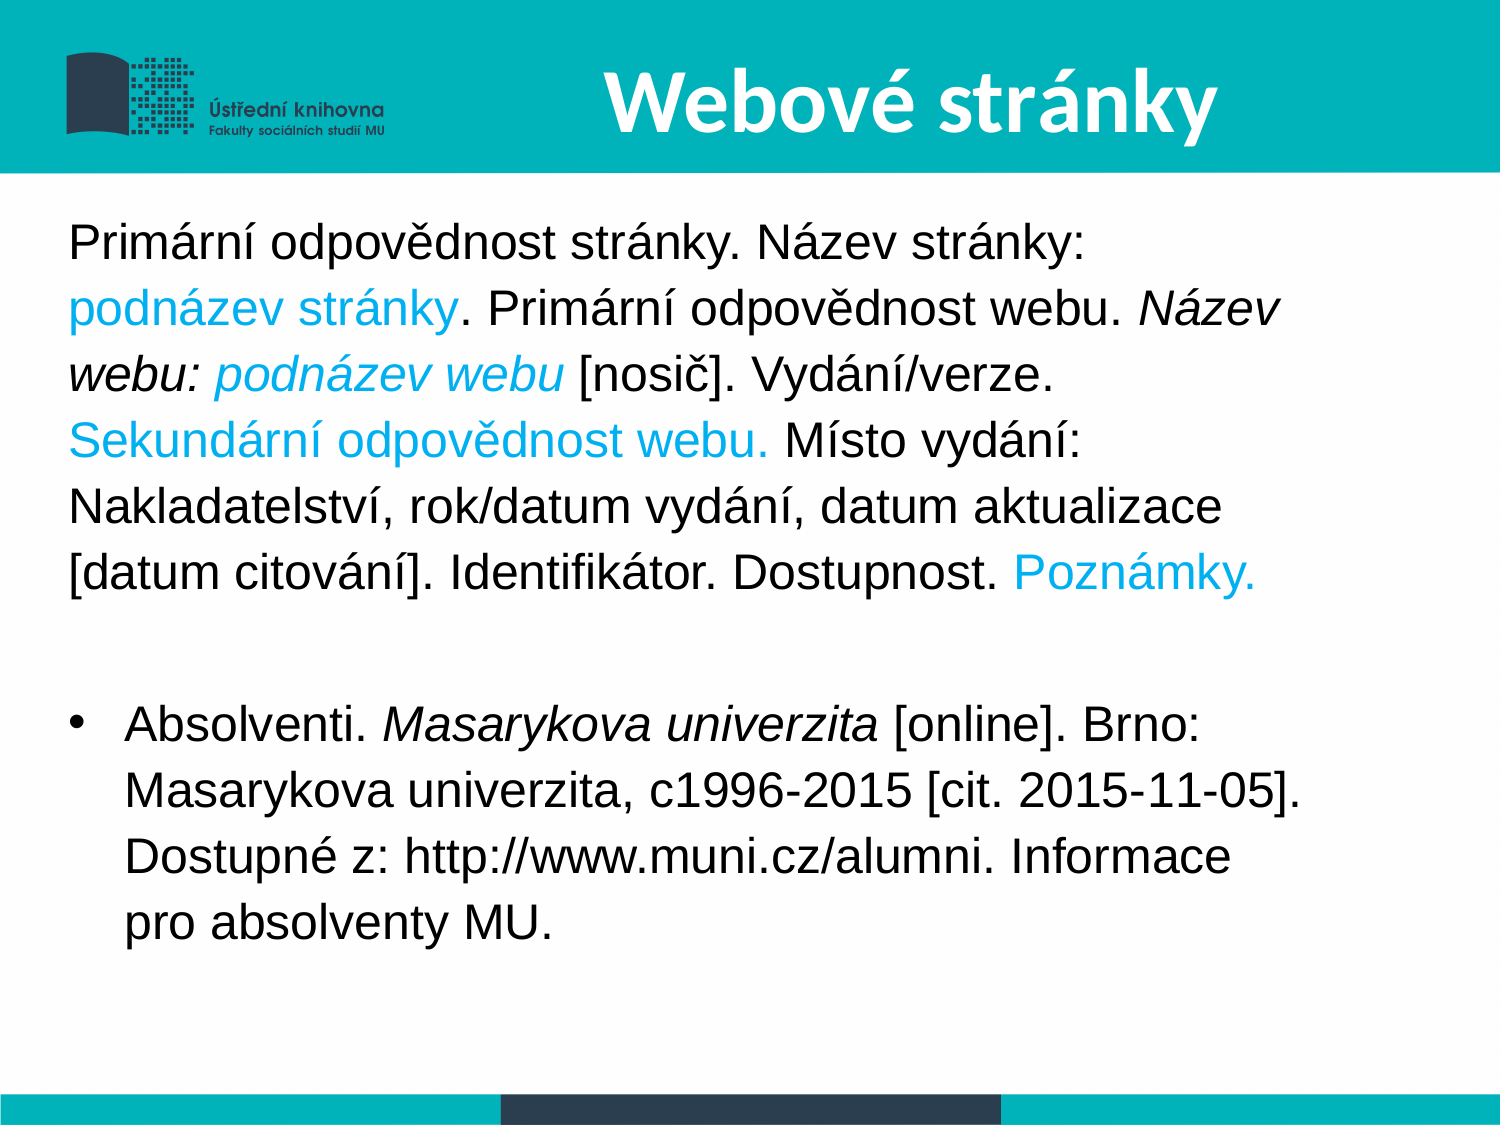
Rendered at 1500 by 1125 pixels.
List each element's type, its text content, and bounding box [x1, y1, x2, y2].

picture [0, 0, 1500, 1125]
title Webové stránky [387, 54, 1436, 138]
list Primární odpovědnost stránky. Název stránky: podnázev stránky. Primární odpovědnost webu. Název webu: podnázev webu [nosič]. Vydání/verze. Sekundární odpovědnost webu. Místo vydání: Nakladatelství, rok/datum vydání, datum aktualizace [datum citování]. Identifikátor. Dostupnost. Poznámky. Absolventi. Masarykova univerzita [online]. Brno: Masarykova univerzita, c1996-2015 [cit. 2015-11-05]. Dostupné z: http://www.muni.cz/alumni. Informace pro absolventy MU. [53, 196, 1329, 1094]
